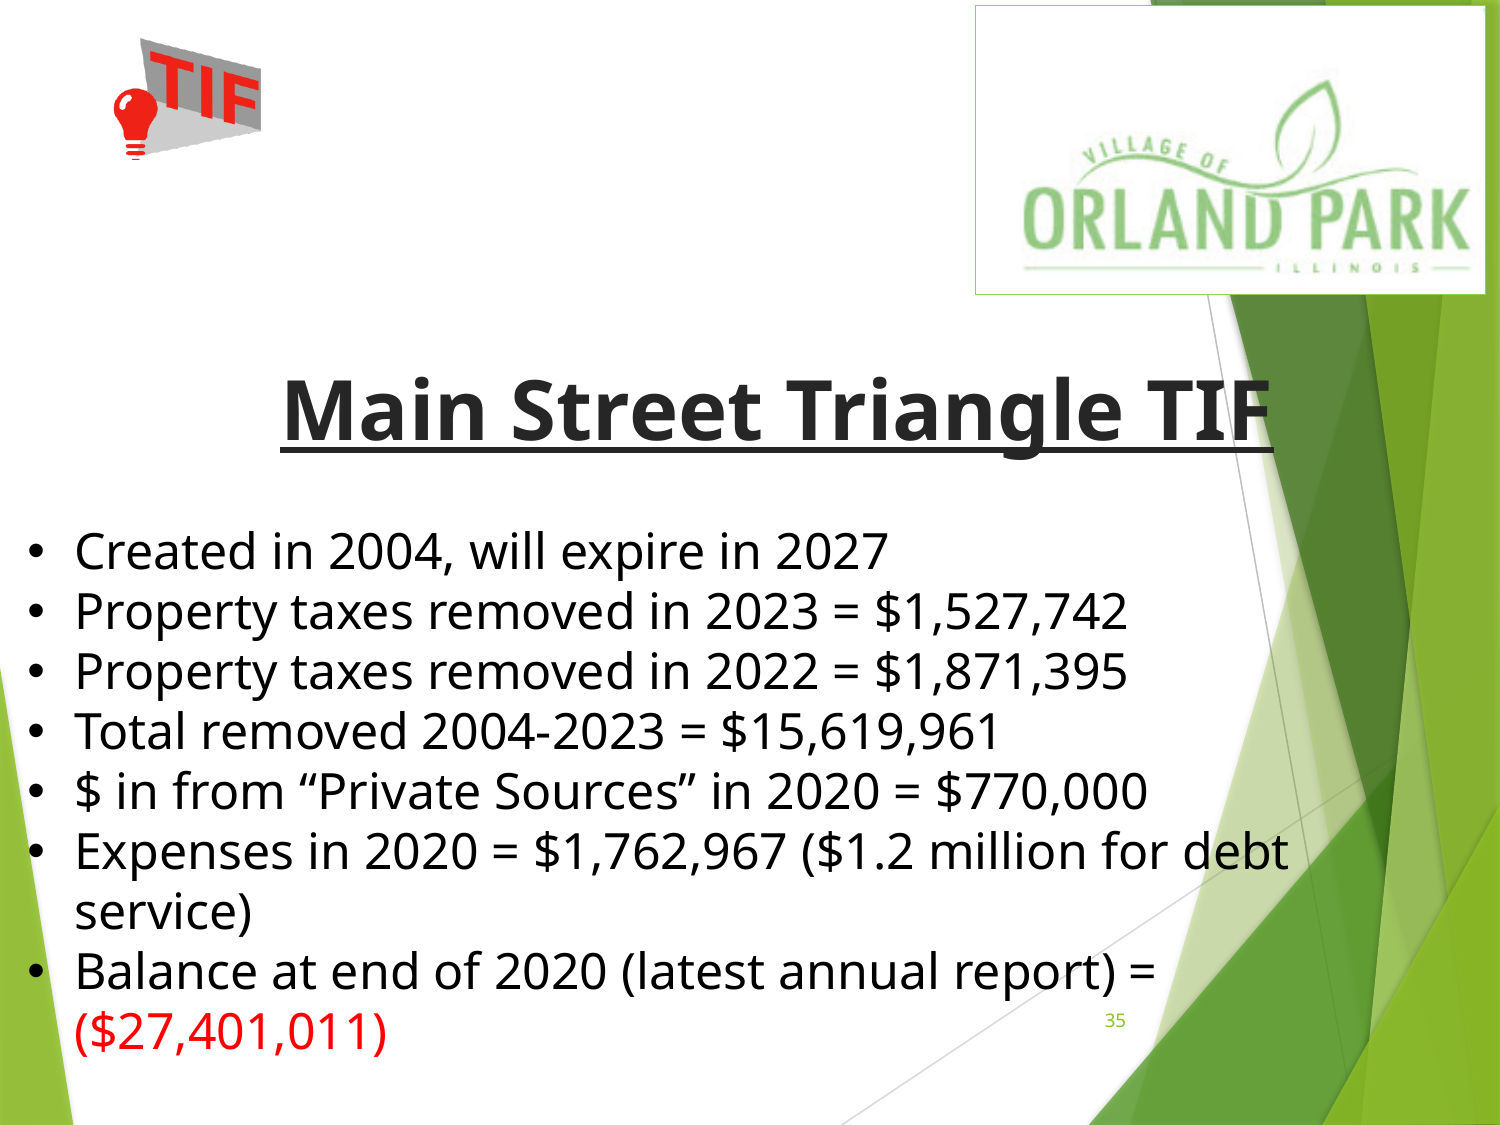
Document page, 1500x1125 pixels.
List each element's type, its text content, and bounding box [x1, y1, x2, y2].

picture [974, 5, 1487, 296]
picture [104, 27, 270, 173]
text_box Created in 2004, will expire in 2027 Property taxes removed in 2023 = $1,527,742 Property taxes removed in 2022 = $1,871,395 Total removed 2004-2023 = $15,619,961 $ in from “Private Sources” in 2020 = $770,000 Expenses in 2020 = $1,762,967 ($1.2 million for debt service) Balance at end of 2020 (latest annual report) = ($27,401,011) [12, 512, 1486, 1125]
text_box Main Street Triangle TIF [265, 350, 1289, 465]
